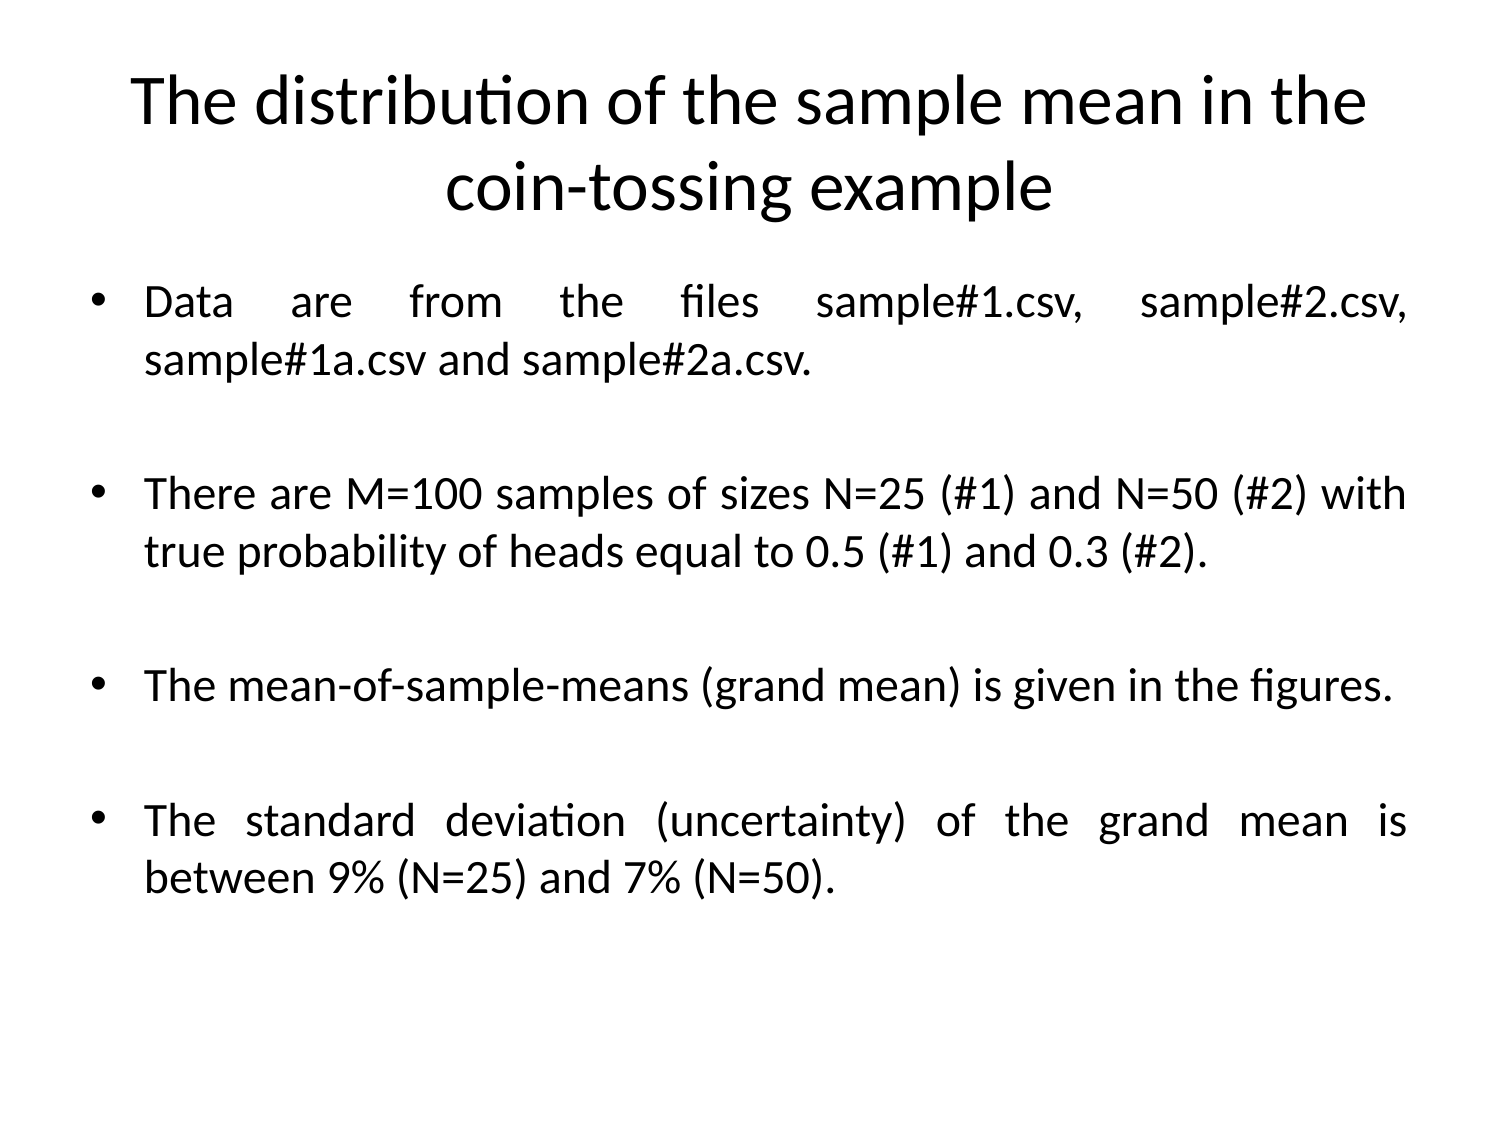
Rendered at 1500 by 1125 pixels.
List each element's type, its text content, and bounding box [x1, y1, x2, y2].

title The distribution of the sample mean in the coin-tossing example [75, 45, 1425, 233]
list Data are from the files sample#1.csv, sample#2.csv, sample#1a.csv and sample#2a.csv. There are M=100 samples of sizes N=25 (#1) and N=50 (#2) with true probability of heads equal to 0.5 (#1) and 0.3 (#2). The mean-of-sample-means (grand mean) is given in the figures. The standard deviation (uncertainty) of the grand mean is between 9% (N=25) and 7% (N=50). [75, 262, 1425, 963]
